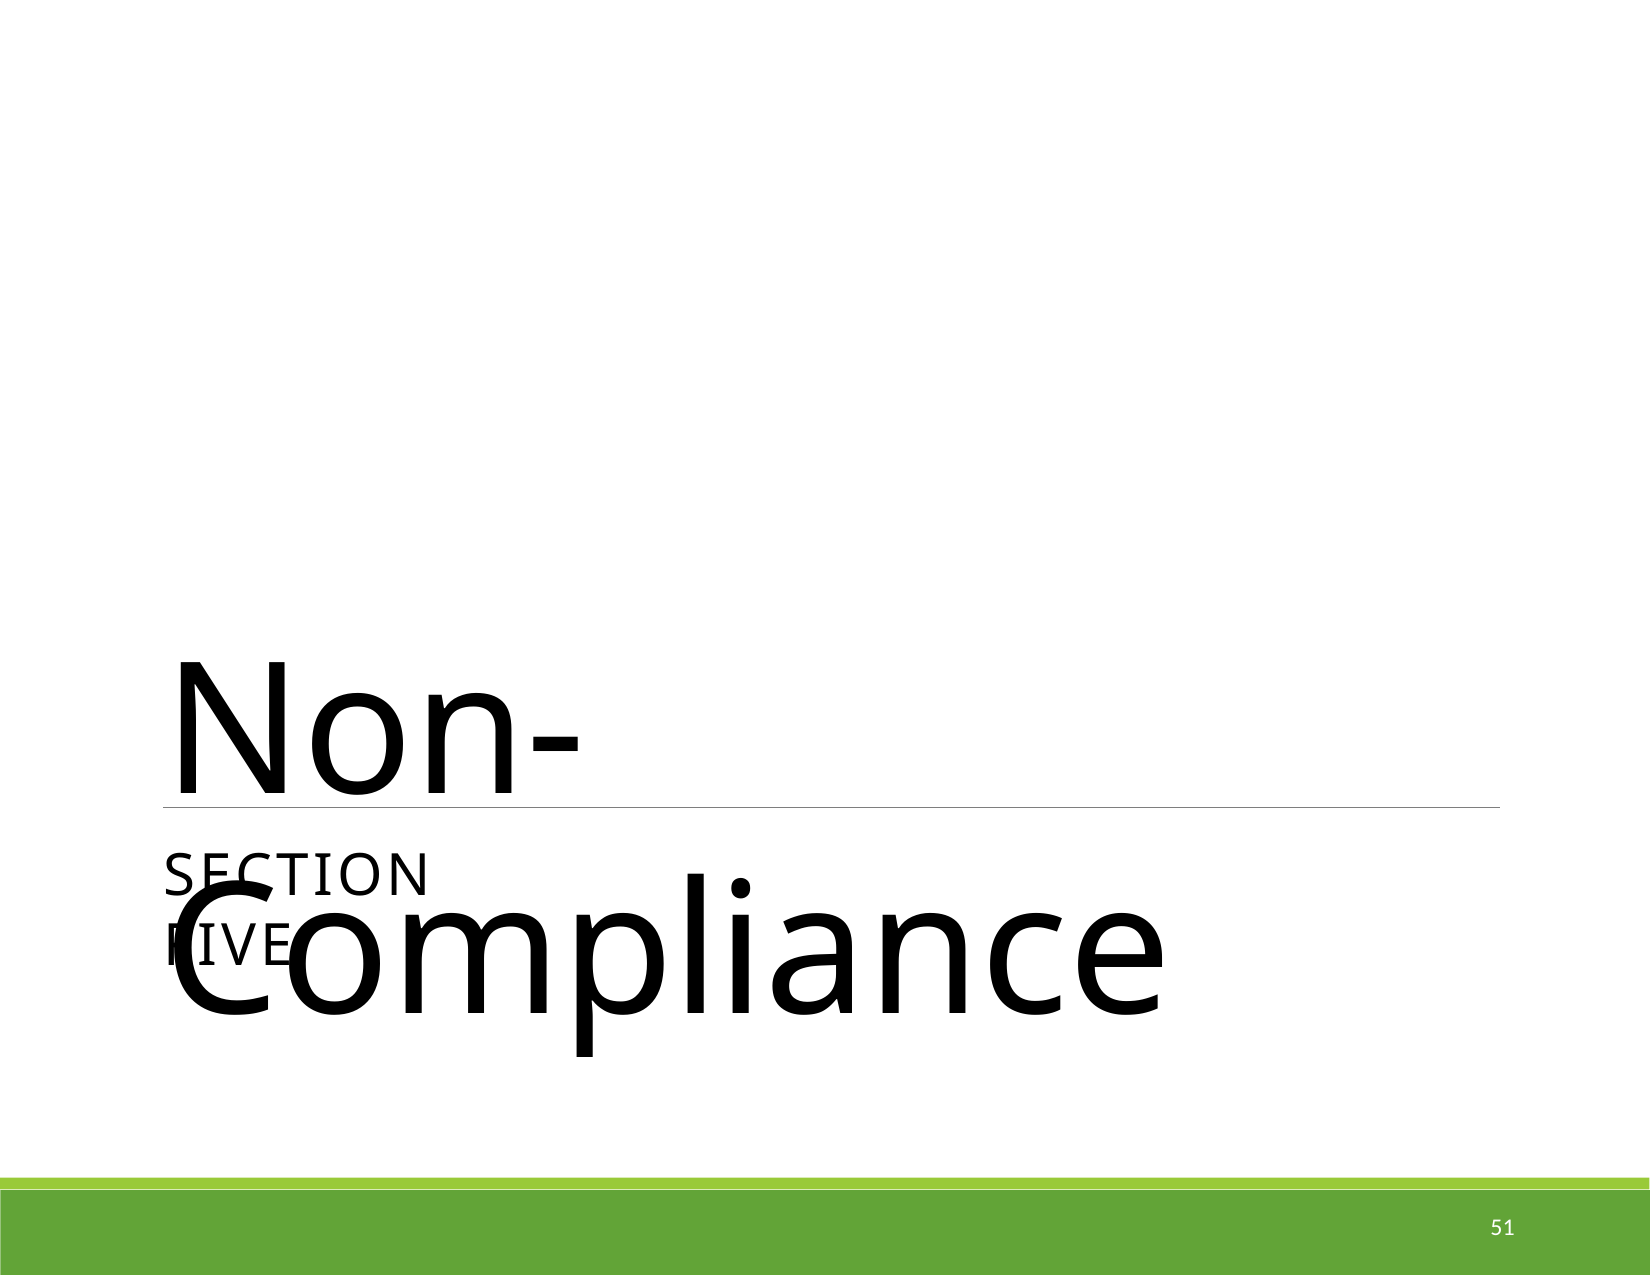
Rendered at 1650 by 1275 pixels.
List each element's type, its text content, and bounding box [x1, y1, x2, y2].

text_box SECTION FIVE [161, 837, 534, 978]
slide_number 51 [1473, 1211, 1525, 1252]
text_box Non-Compliance [161, 610, 1379, 1051]
